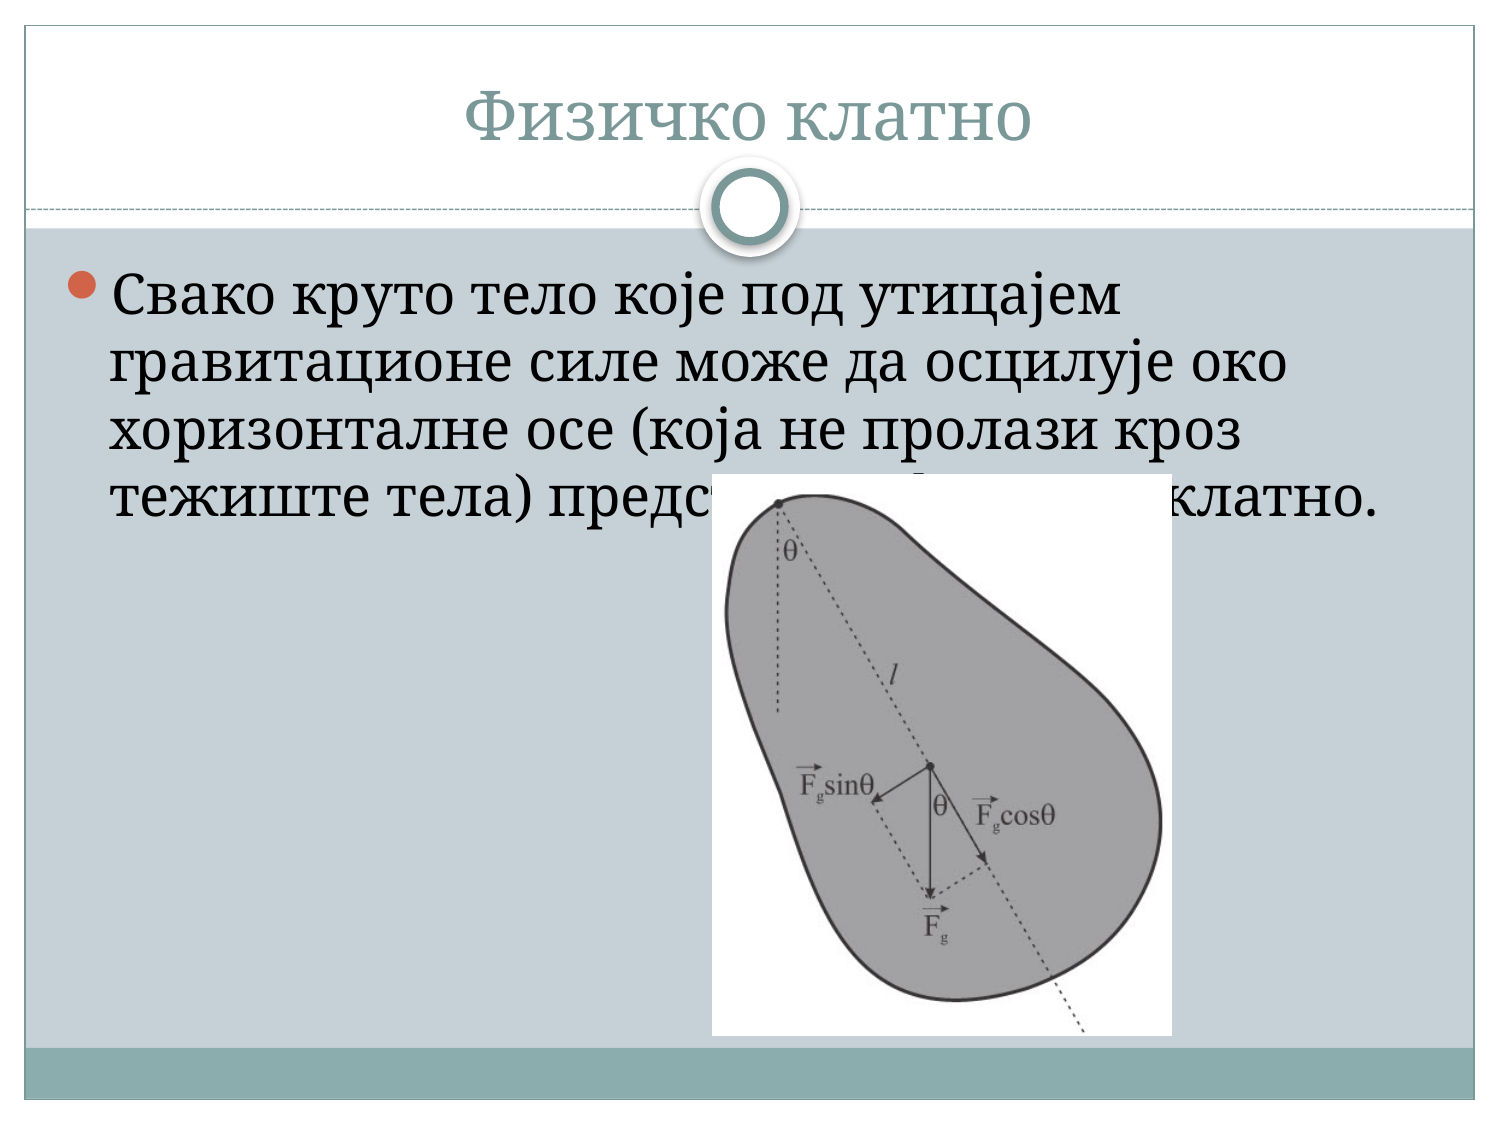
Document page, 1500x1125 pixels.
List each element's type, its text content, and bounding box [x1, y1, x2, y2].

title Физичко клатно [49, 37, 1450, 162]
picture [712, 474, 1173, 1036]
list Свако круто тело које под утицајем гравитационе силе може да осцилује око хоризонталне осе (која не пролази кроз тежиште тела) представља физичко клатно. [49, 250, 1445, 1001]
